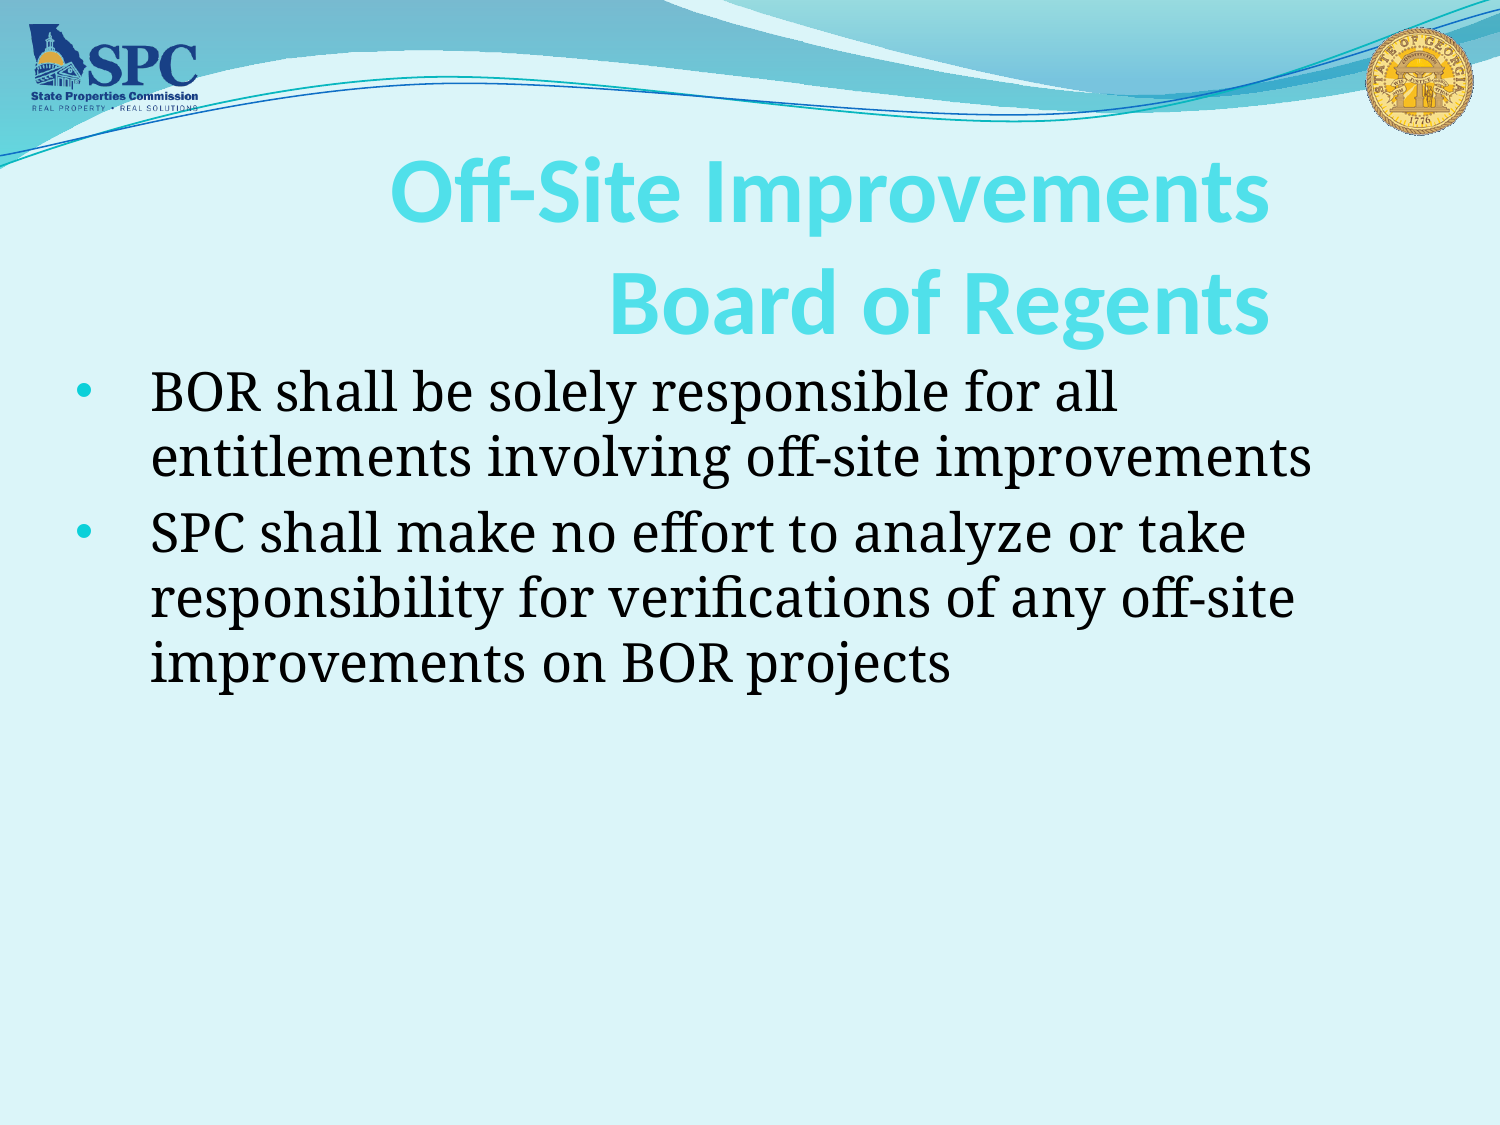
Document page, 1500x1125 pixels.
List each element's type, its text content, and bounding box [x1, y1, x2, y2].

picture [28, 24, 201, 116]
title Off-Site Improvements Board of Regents [225, 112, 1275, 350]
picture [1362, 24, 1476, 137]
subtitle BOR shall be solely responsible for all entitlements involving off-site improvements SPC shall make no effort to analyze or take responsibility for verifications of any off-site improvements on BOR projects [75, 350, 1425, 1075]
